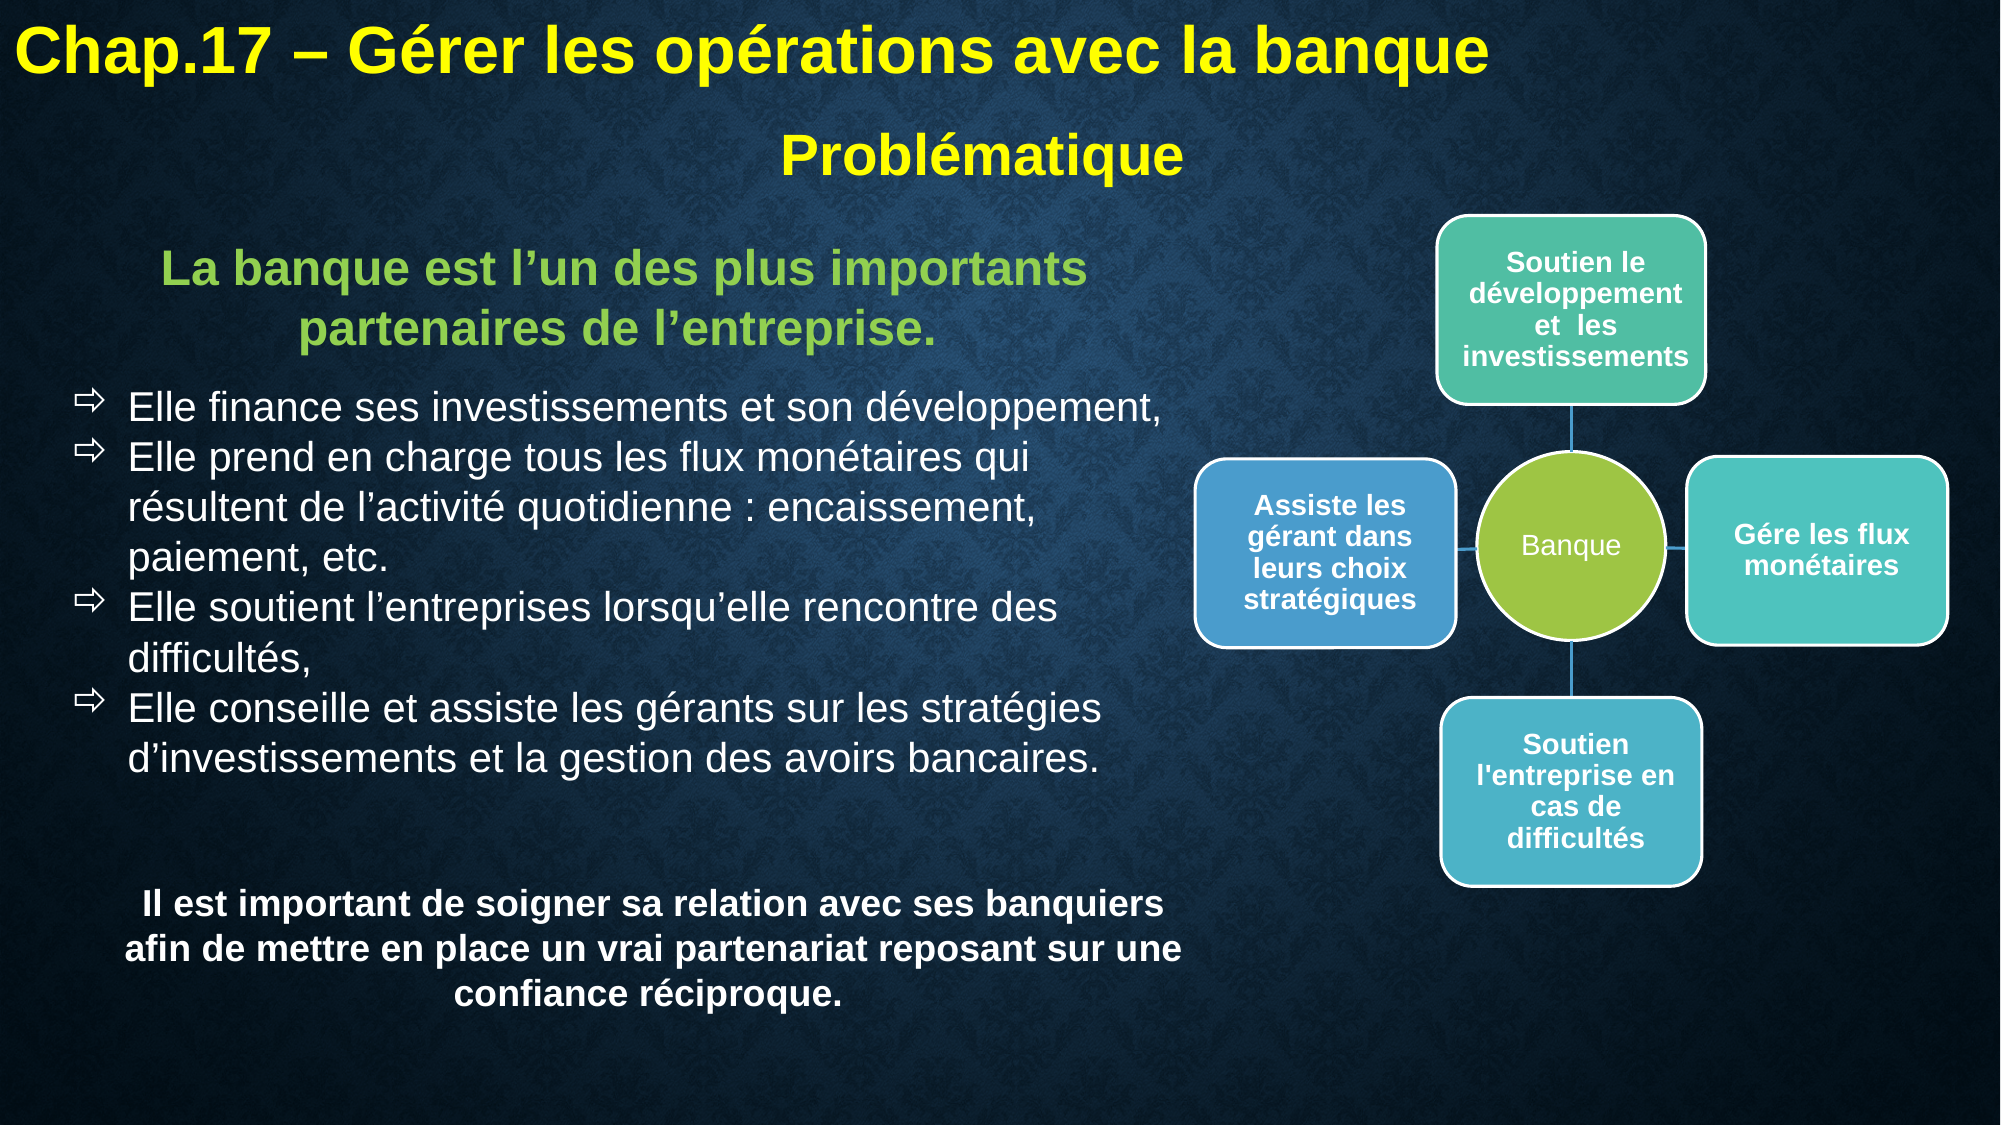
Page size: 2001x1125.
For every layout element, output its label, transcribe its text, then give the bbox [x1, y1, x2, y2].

text_box La banque est l’un des plus importants partenaires de l’entreprise. Elle finance ses investissements et son développement, Elle prend en charge tous les flux monétaires qui résultent de l’activité quotidienne : encaissement, paiement, etc. Elle soutient l’entreprises lorsqu’elle rencontre des difficultés, Elle conseille et assiste les gérants sur les stratégies d’investissements et la gestion des avoirs bancaires. [56, 227, 1177, 788]
text_box Problématique [149, 109, 1817, 195]
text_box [1184, 202, 1959, 890]
text_box Il est important de soigner sa relation avec ses banquiers afin de mettre en place un vrai partenariat reposant sur une confiance réciproque. [91, 871, 1216, 1022]
text_box Chap.17 – Gérer les opérations avec la banque [0, 0, 1601, 95]
